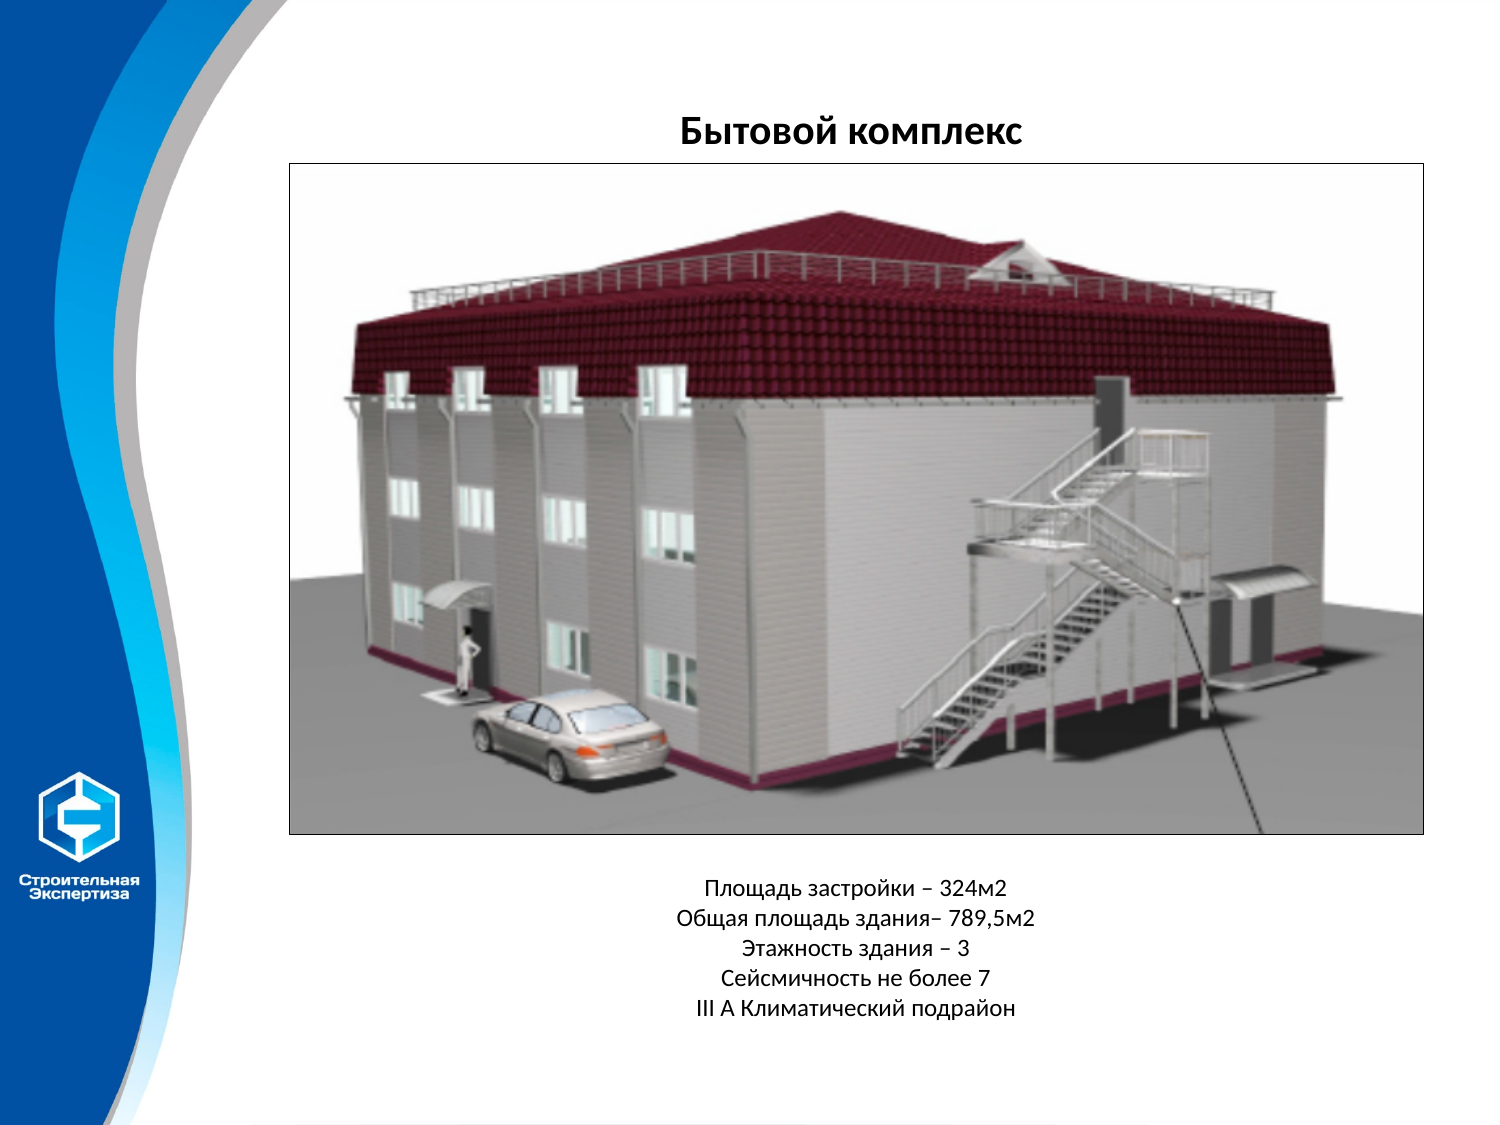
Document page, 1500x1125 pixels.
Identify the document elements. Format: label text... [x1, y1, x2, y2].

text_box Бытовой комплекс [289, 95, 1424, 161]
picture [0, 0, 1500, 1125]
title Площадь застройки – 324м2 Общая площадь здания– 789,5м2 Этажность здания – 3 Сейсмичность не более 7 III А Климатический подрайон [289, 841, 1424, 1024]
